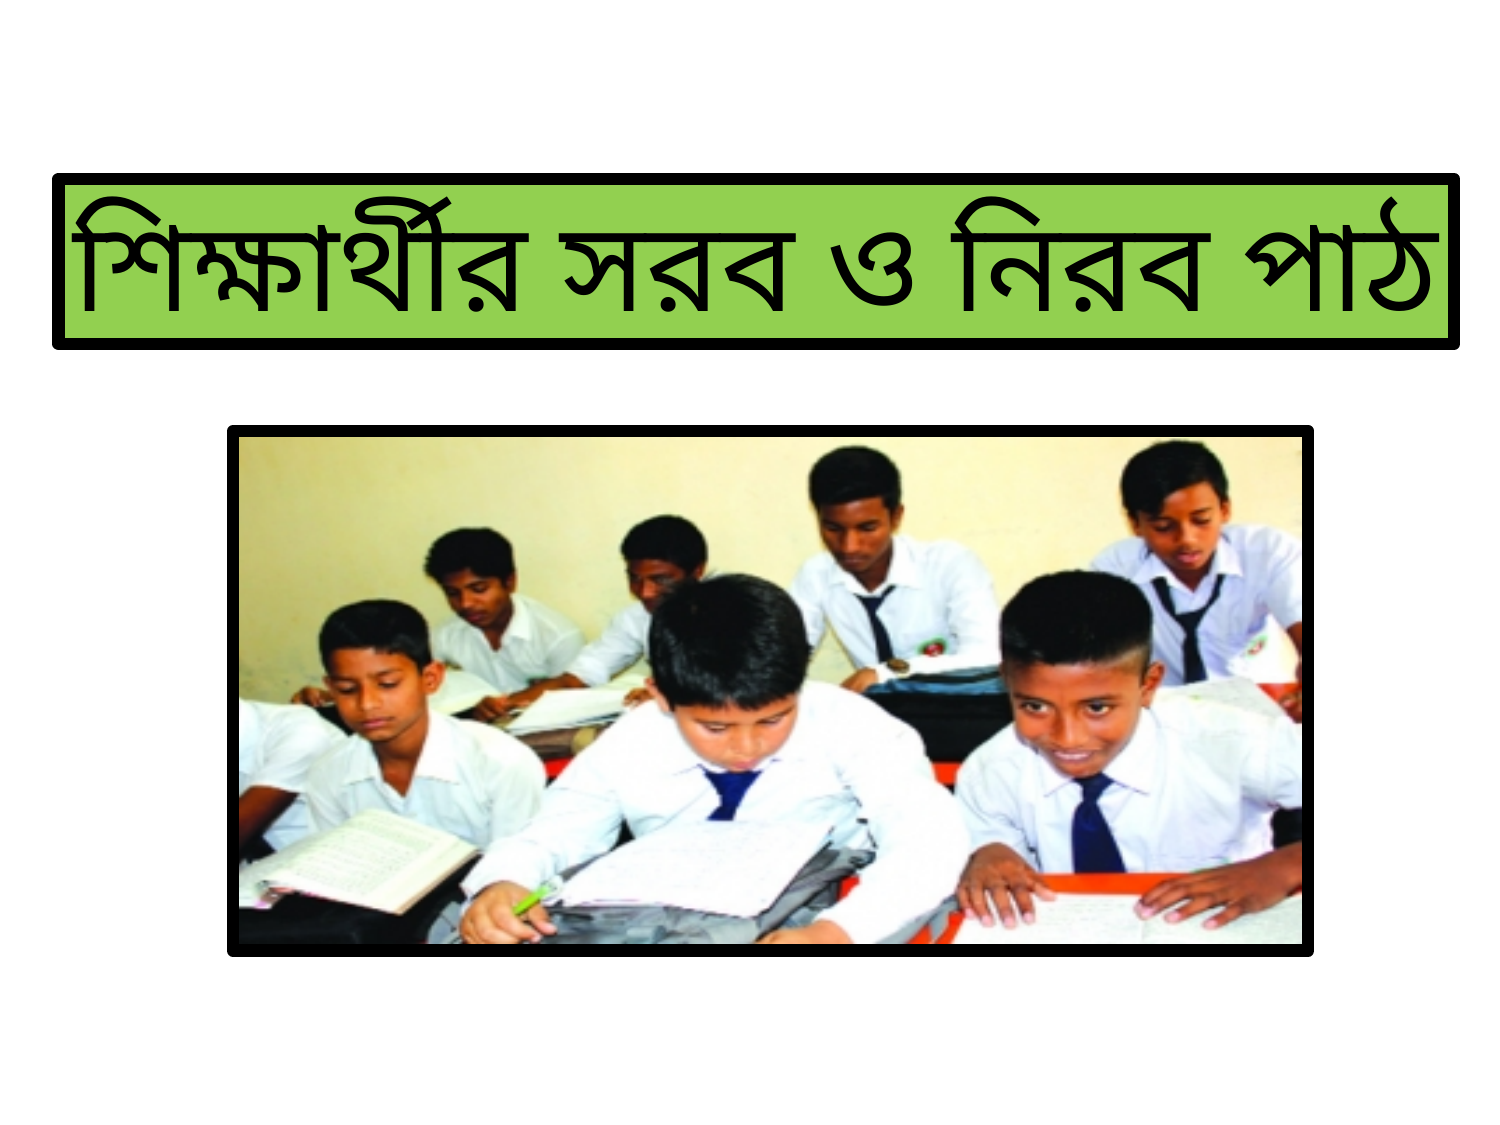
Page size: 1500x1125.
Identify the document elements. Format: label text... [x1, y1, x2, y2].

text_box শিক্ষার্থীর সরব ও নিরব পাঠ [58, 179, 1454, 344]
picture [239, 437, 1303, 945]
